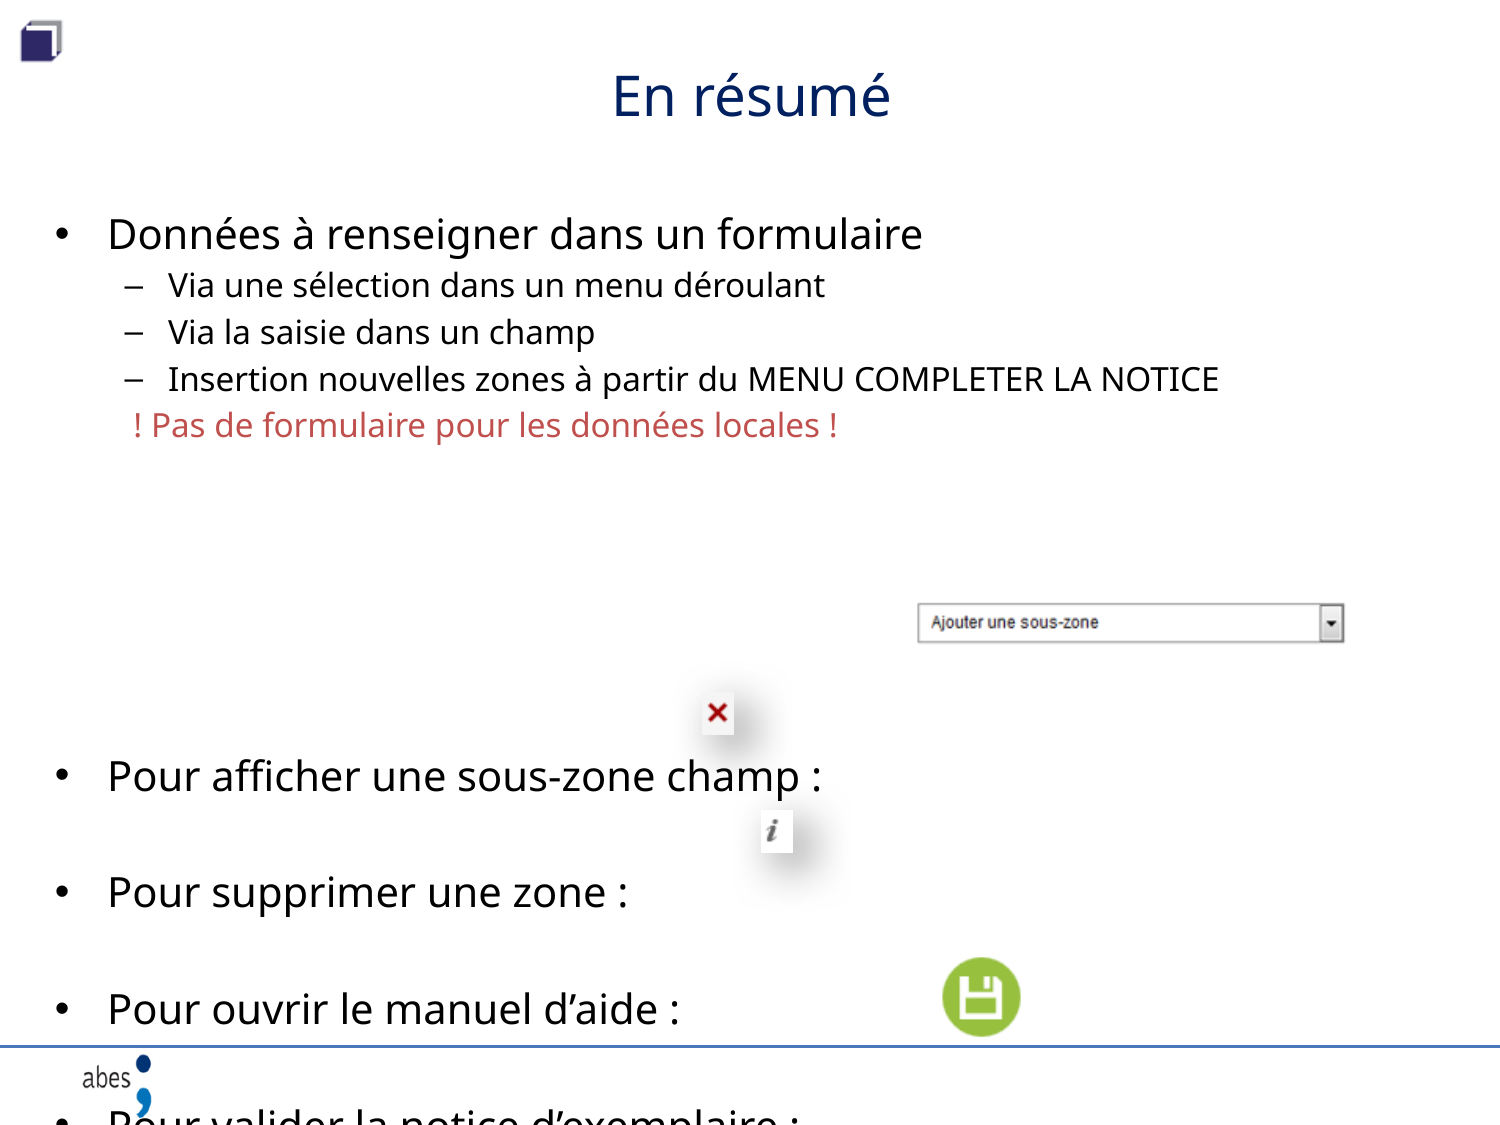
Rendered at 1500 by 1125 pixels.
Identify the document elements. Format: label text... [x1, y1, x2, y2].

title En résumé [76, 0, 1427, 172]
picture [702, 692, 735, 735]
picture [17, 19, 73, 66]
picture [76, 1051, 161, 1118]
picture [926, 956, 1047, 1045]
picture [891, 585, 1368, 657]
list Données à renseigner dans un formulaire Via une sélection dans un menu déroulant Via la saisie dans un champ Insertion nouvelles zones à partir du MENU COMPLETER LA NOTICE ! Pas de formulaire pour les données locales ! Pour afficher une sous-zone champ : Pour supprimer une zone : Pour ouvrir le manuel d’aide : Pour valider la notice d’exemplaire : [41, 172, 1459, 1024]
picture [761, 810, 794, 853]
